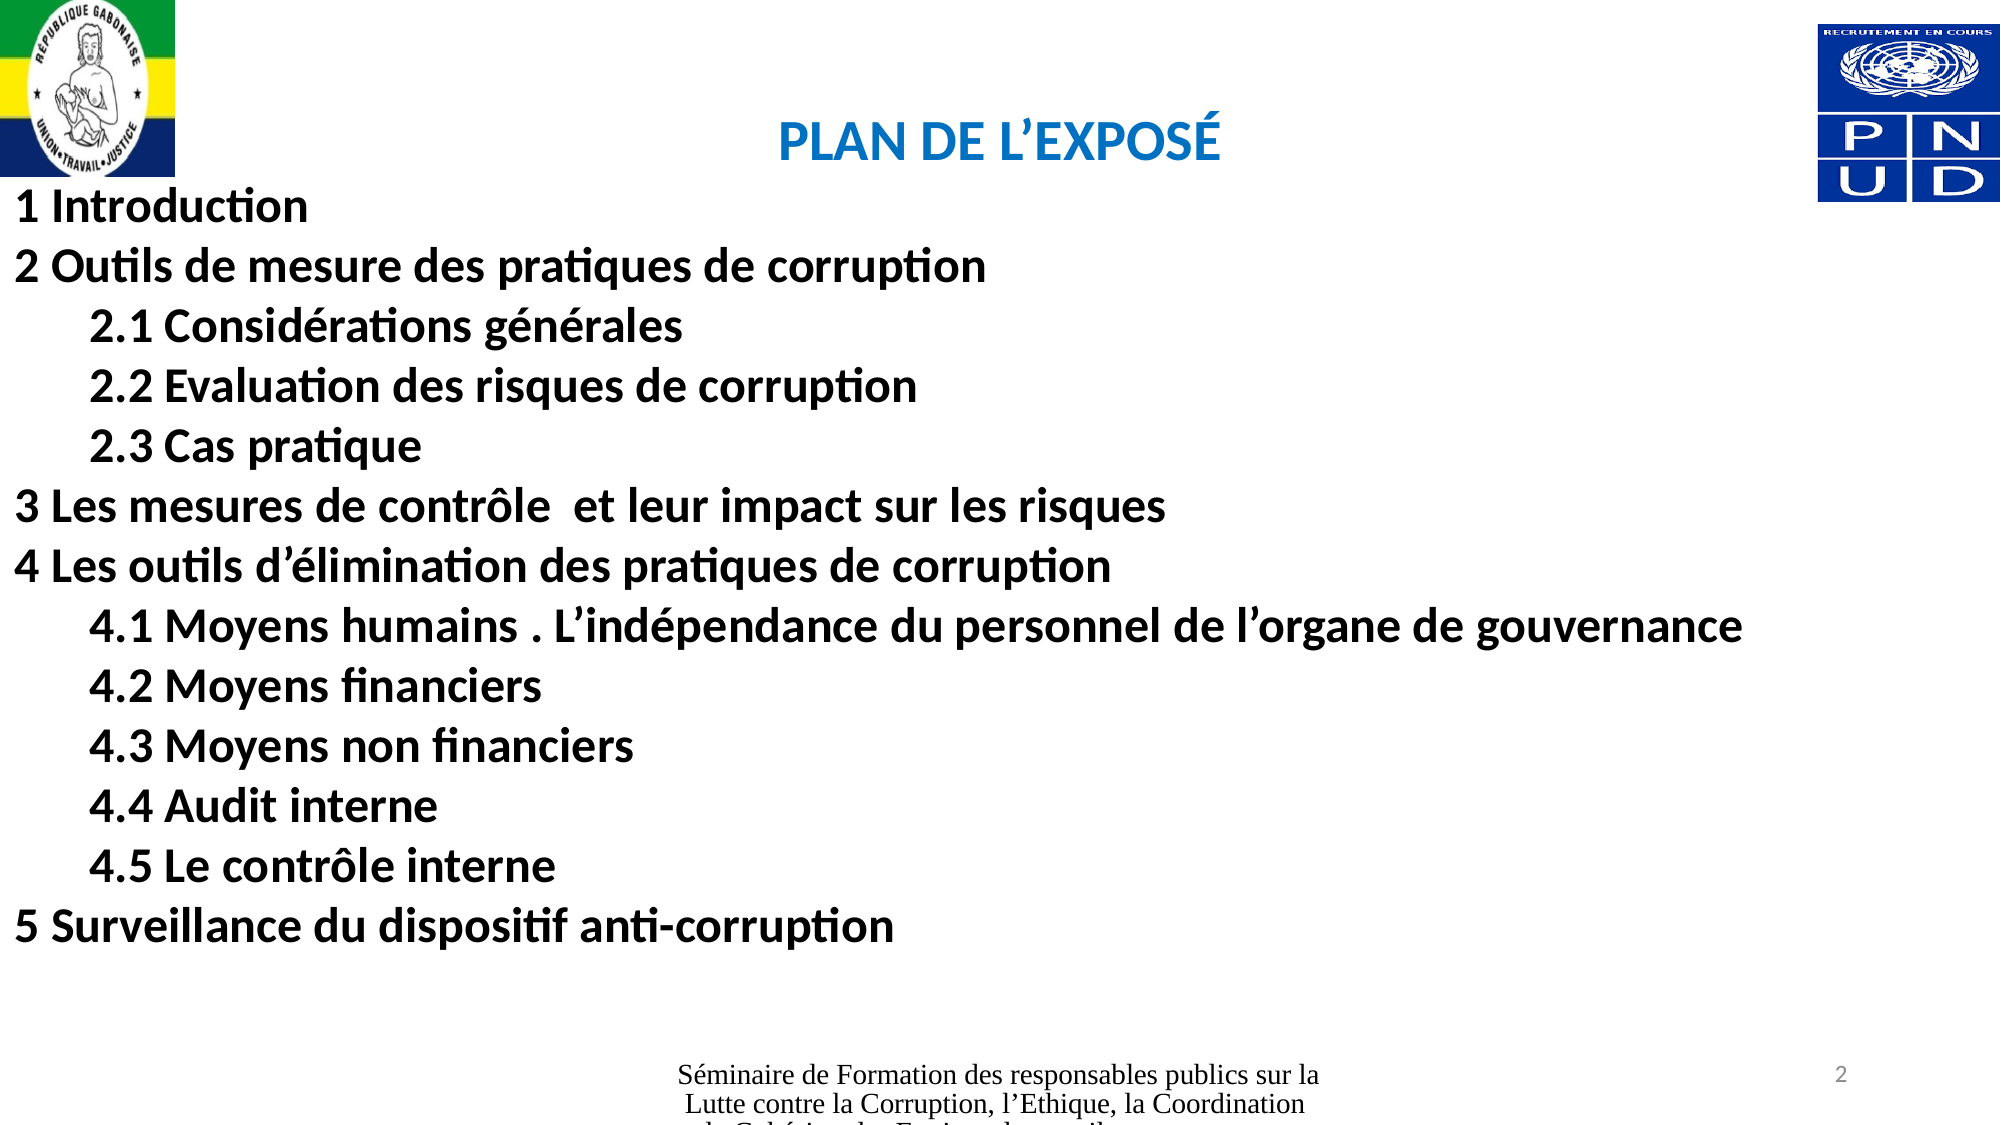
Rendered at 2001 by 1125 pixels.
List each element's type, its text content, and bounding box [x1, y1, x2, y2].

text_box PLAN DE L’EXPOSÉ 1 Introduction 2 Outils de mesure des pratiques de corruption 2.1 Considérations générales 2.2 Evaluation des risques de corruption 2.3 Cas pratique 3 Les mesures de contrôle et leur impact sur les risques 4 Les outils d’élimination des pratiques de corruption 4.1 Moyens humains . L’indépendance du personnel de l’organe de gouvernance 4.2 Moyens financiers 4.3 Moyens non financiers 4.4 Audit interne 4.5 Le contrôle interne 5 Surveillance du dispositif anti-corruption [0, 94, 2000, 1030]
footer Séminaire de Formation des responsables publics sur la Lutte contre la Corruption, l’Ethique, la Coordination et la Cohésion des Equipes de travail [662, 1042, 760, 1103]
picture [1770, 0, 2000, 202]
picture [0, 0, 175, 177]
text_box [760, 1030, 2000, 1125]
